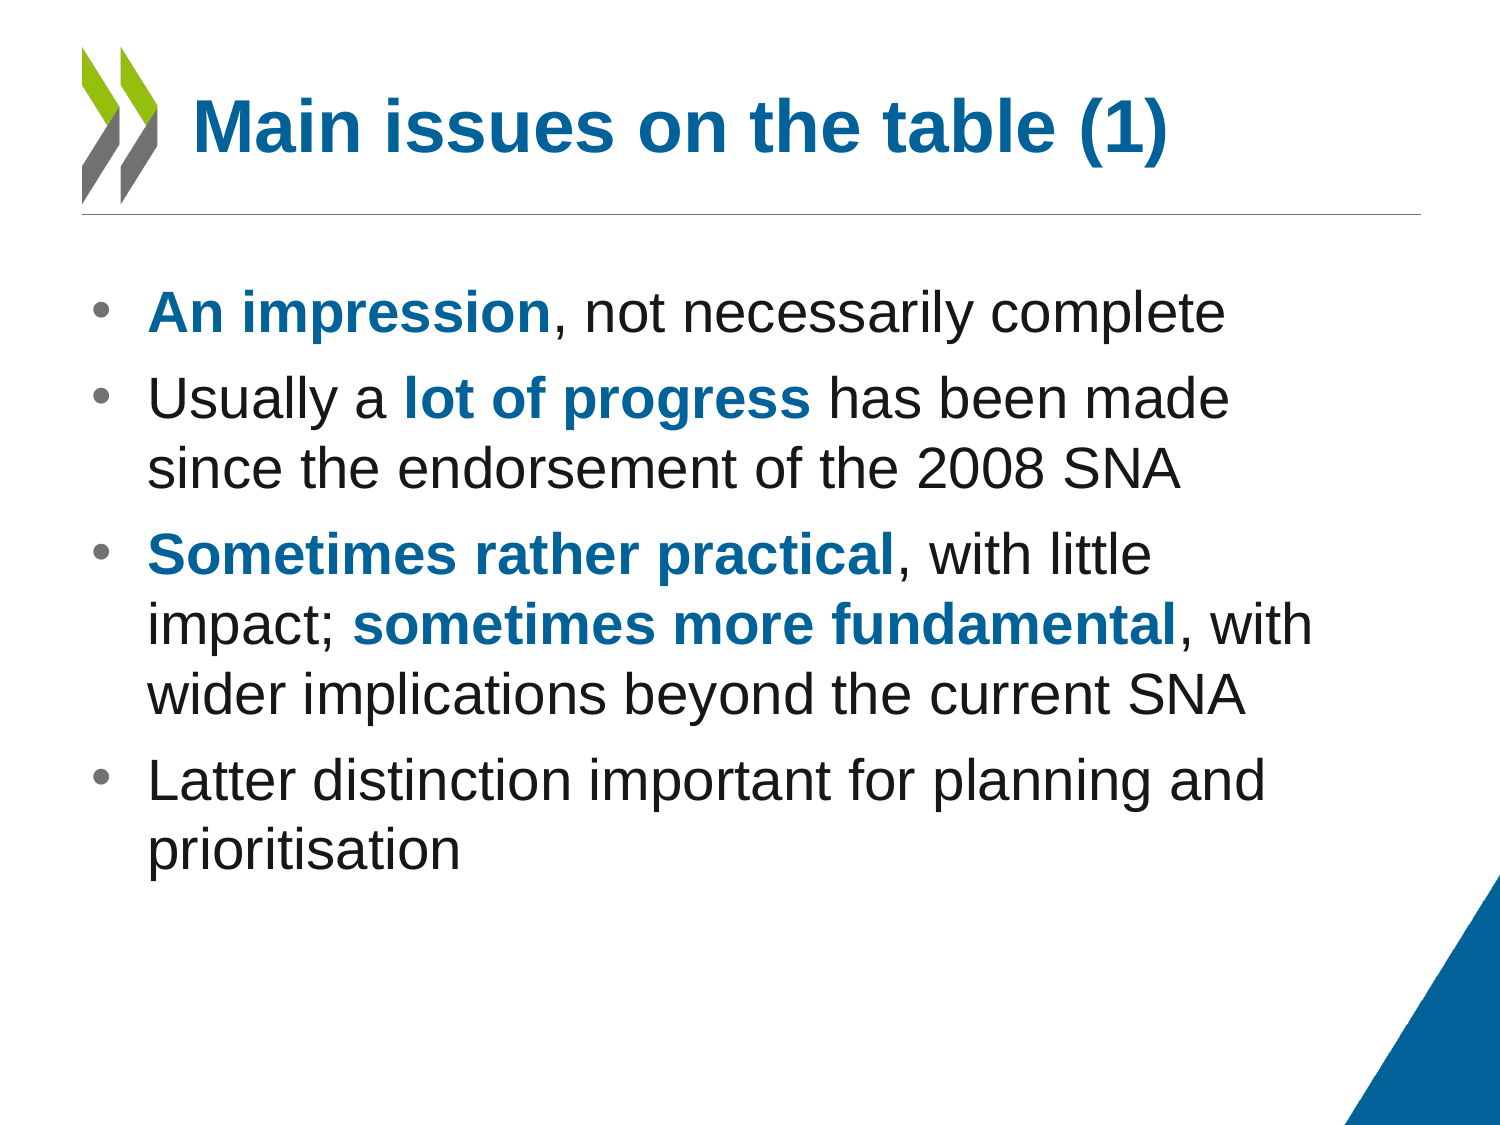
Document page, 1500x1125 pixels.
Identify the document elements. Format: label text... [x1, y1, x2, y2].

title Main issues on the table (1) [177, 38, 1394, 207]
picture [1344, 874, 1500, 1125]
list An impression, not necessarily complete Usually a lot of progress has been made since the endorsement of the 2008 SNA Sometimes rather practical, with little impact; sometimes more fundamental, with wider implications beyond the current SNA Latter distinction important for planning and prioritisation [76, 267, 1365, 1106]
